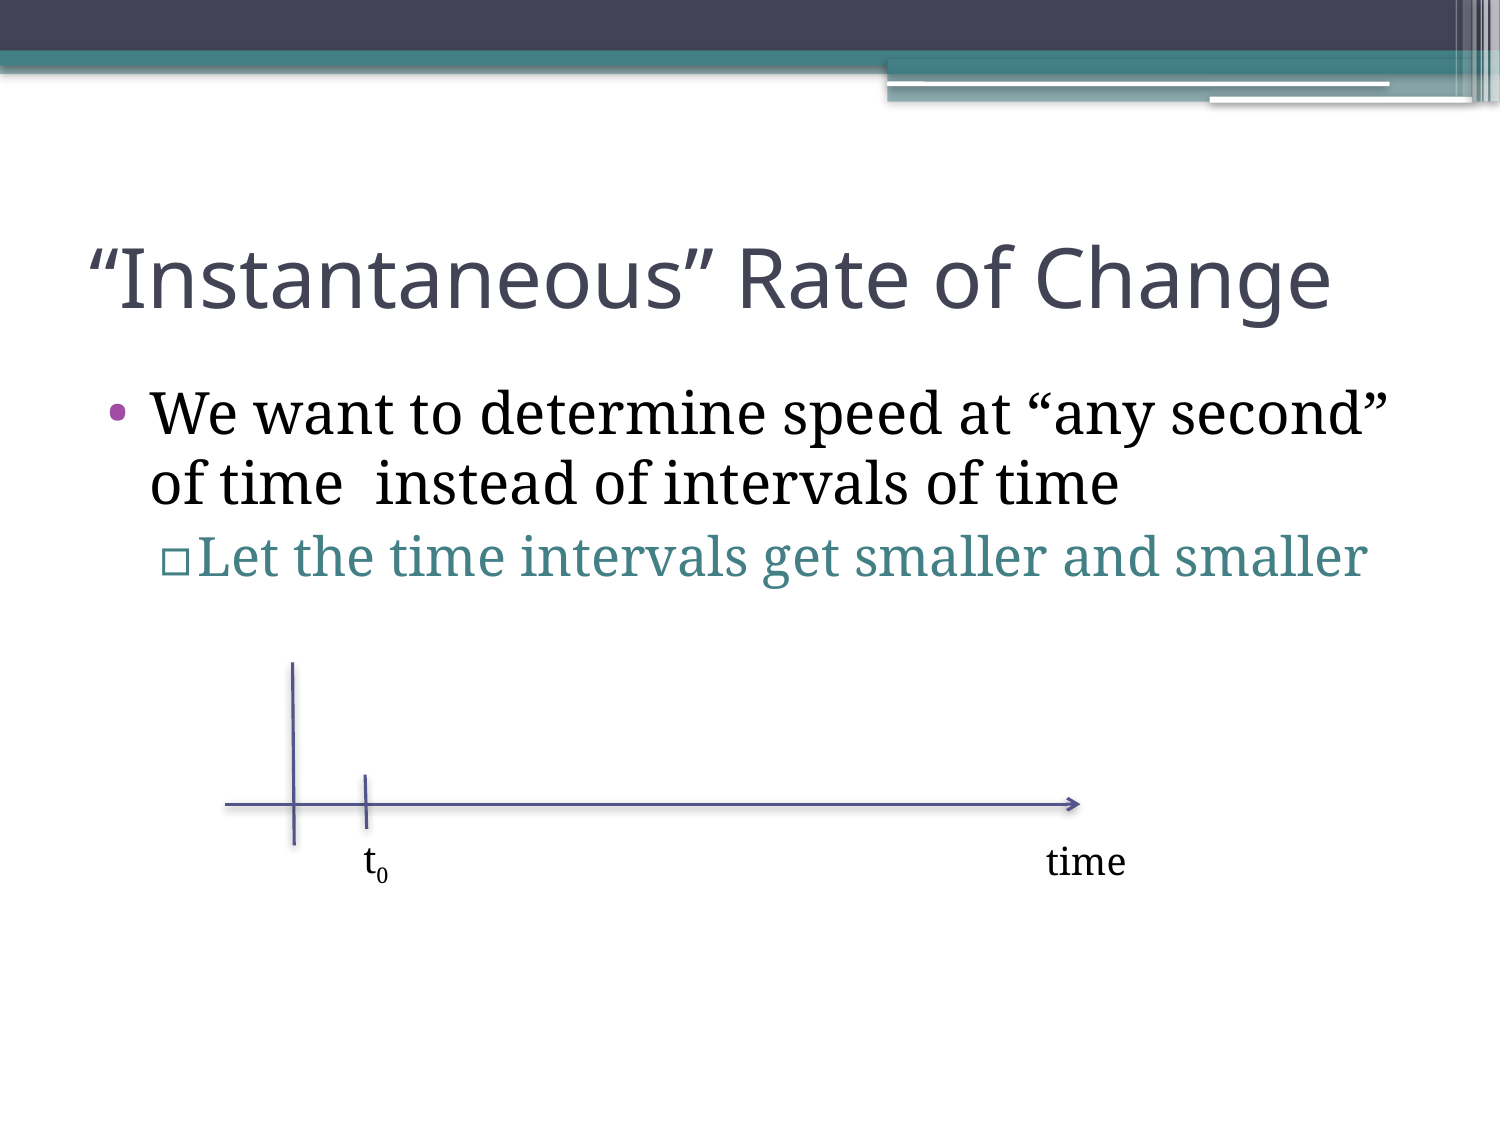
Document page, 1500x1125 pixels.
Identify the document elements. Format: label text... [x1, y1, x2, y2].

text_box t0 [348, 828, 433, 895]
text_box time [1030, 830, 1374, 891]
title “Instantaneous” Rate of Change [75, 187, 1425, 363]
